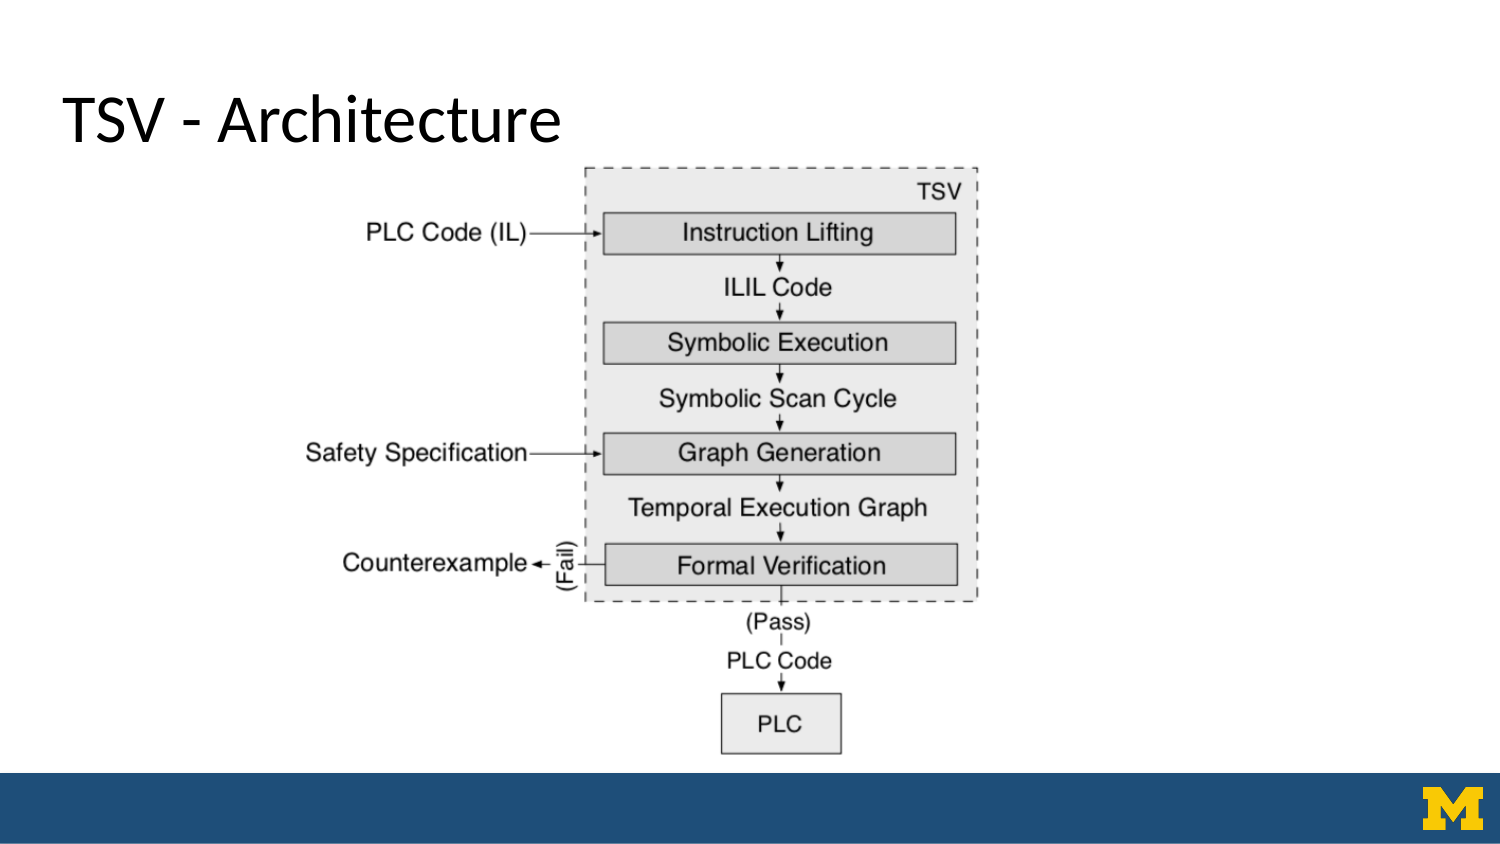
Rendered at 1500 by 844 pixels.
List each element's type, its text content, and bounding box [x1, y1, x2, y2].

picture [1423, 787, 1483, 830]
picture [213, 159, 1175, 764]
title TSV - Architecture [51, 72, 1449, 167]
